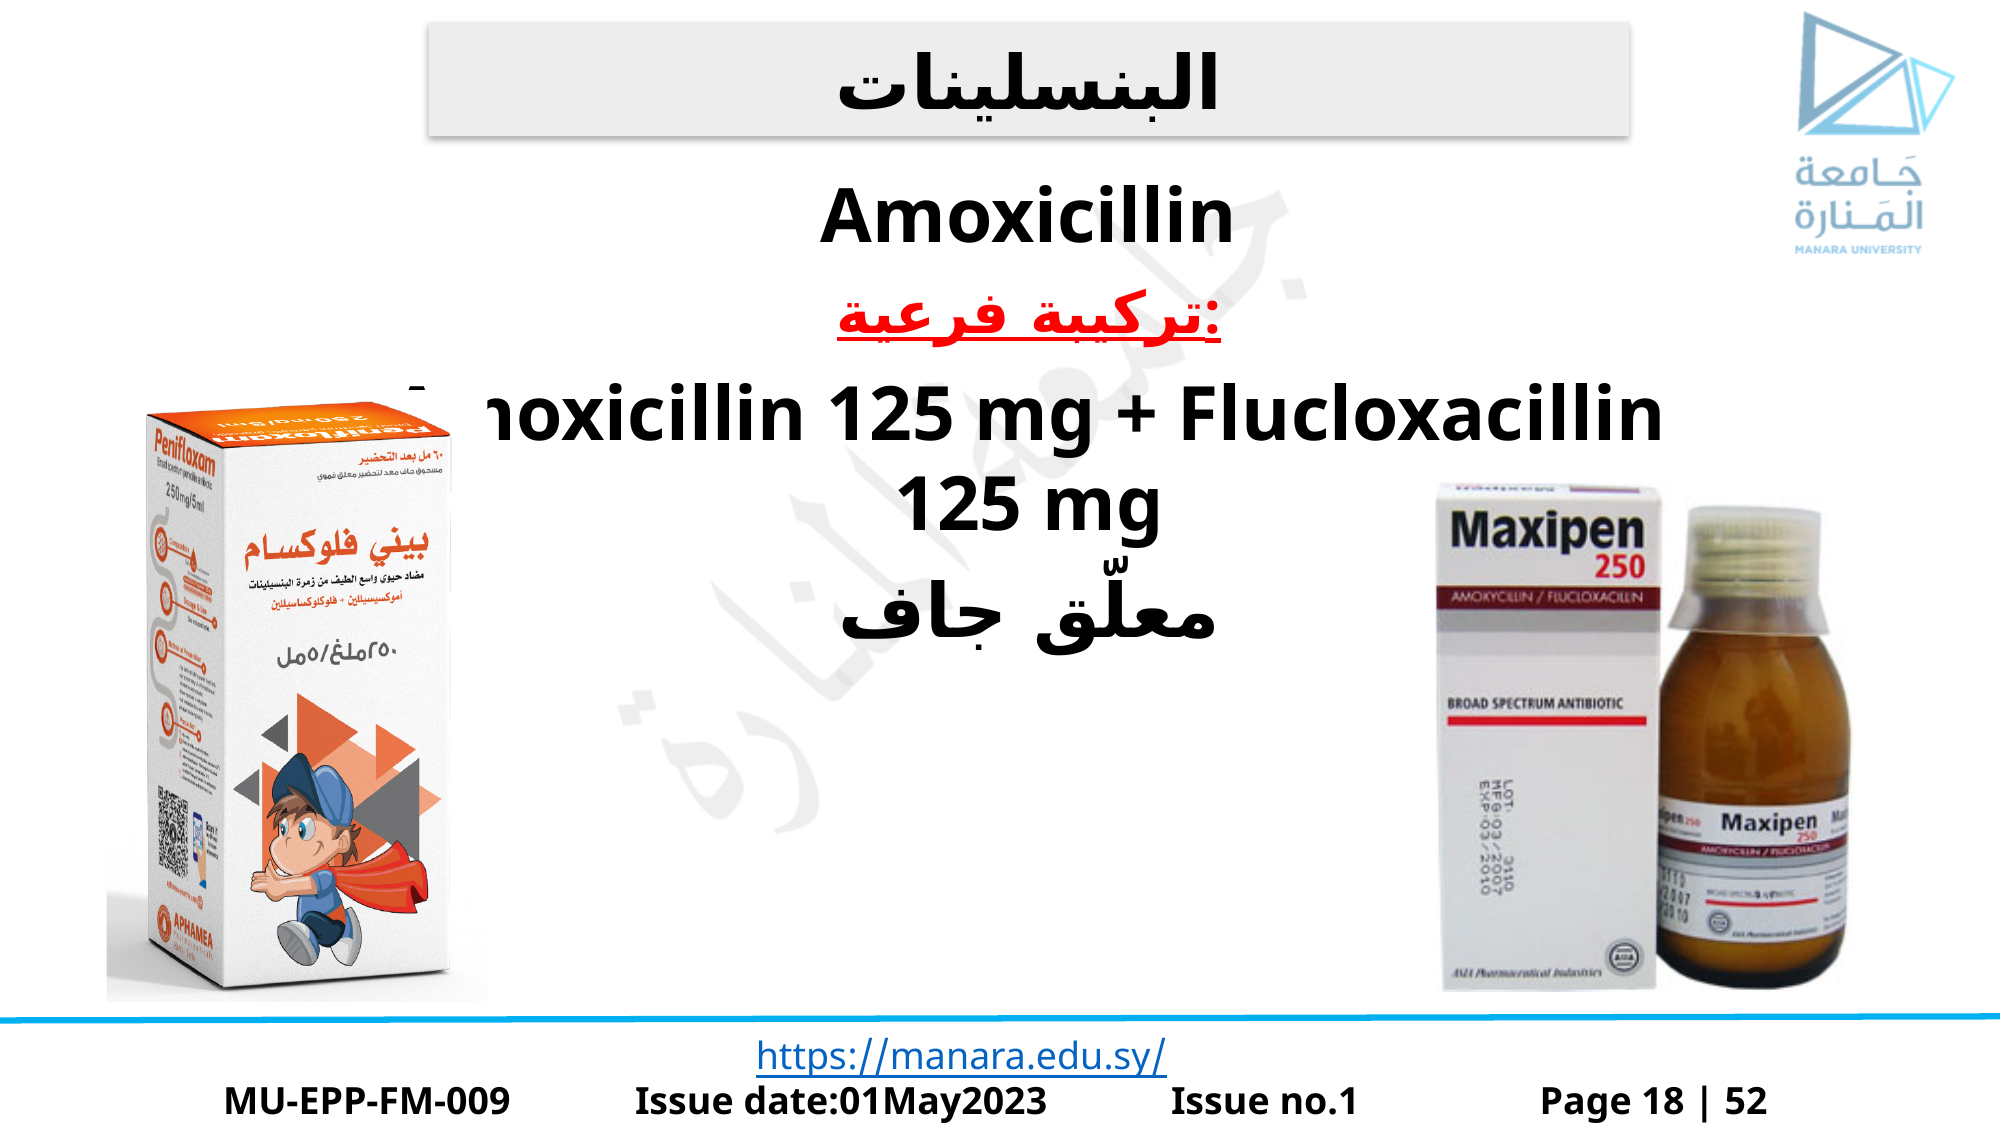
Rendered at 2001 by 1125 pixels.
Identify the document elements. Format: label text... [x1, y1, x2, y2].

picture [1435, 482, 1853, 992]
text_box Amoxicillin تركيبة فرعية: Amoxicillin 125 mg + Flucloxacillin 125 mg معلّق جاف [1329, 160, 1747, 661]
table_header Issue no.1 [1071, 1071, 1460, 1119]
table_header Page 18 | 52 [1460, 1071, 1848, 1119]
picture [594, 153, 1329, 859]
text_box https://manara.edu.sy/ [741, 1024, 1182, 1071]
table_header MU-EPP-FM-009 [123, 1071, 611, 1119]
table_header Issue date:01May2023 [611, 1071, 1071, 1119]
text_box البنسلينات [428, 21, 1630, 137]
picture [106, 390, 488, 1002]
picture [1736, 6, 1987, 264]
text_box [0, 1016, 2000, 1021]
text_box Amoxicillin تركيبة فرعية: Amoxicillin 125 mg + Flucloxacillin 125 mg معلّق جاف [310, 160, 594, 661]
